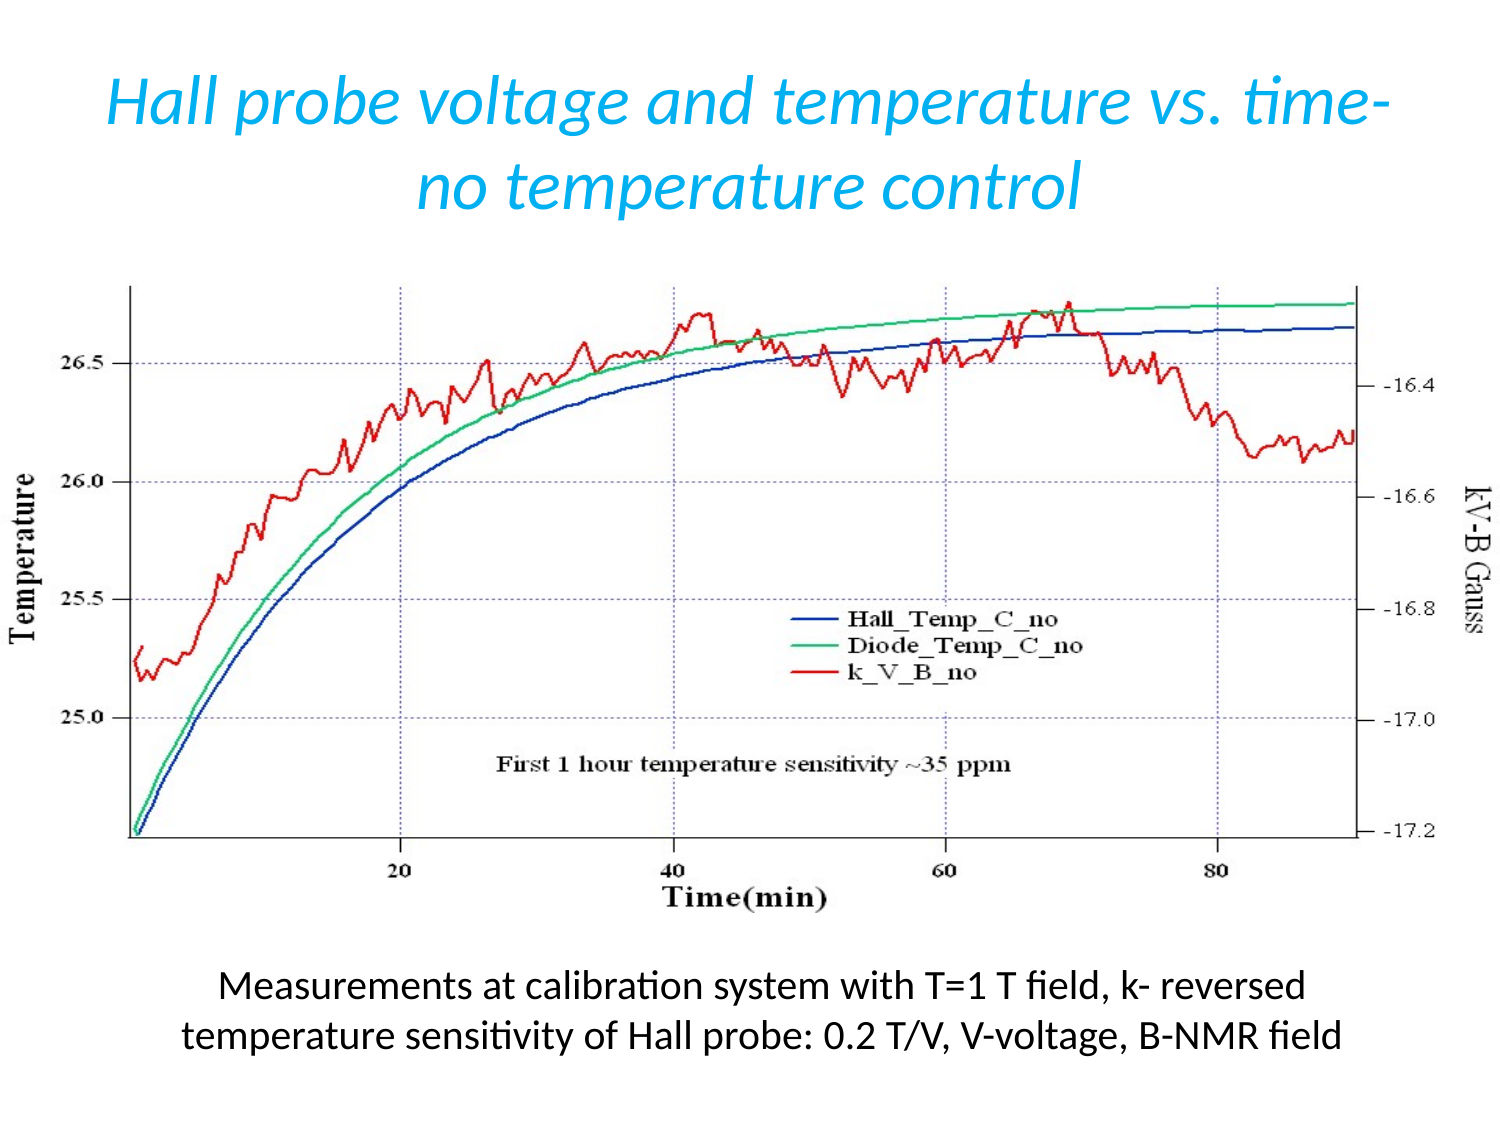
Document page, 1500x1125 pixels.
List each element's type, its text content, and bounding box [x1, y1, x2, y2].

picture [0, 262, 1500, 913]
title Hall probe voltage and temperature vs. time-no temperature control [75, 45, 1425, 233]
text_box Measurements at calibration system with T=1 T field, k- reversed temperature sensitivity of Hall probe: 0.2 T/V, V-voltage, B-NMR field [112, 950, 1413, 1115]
